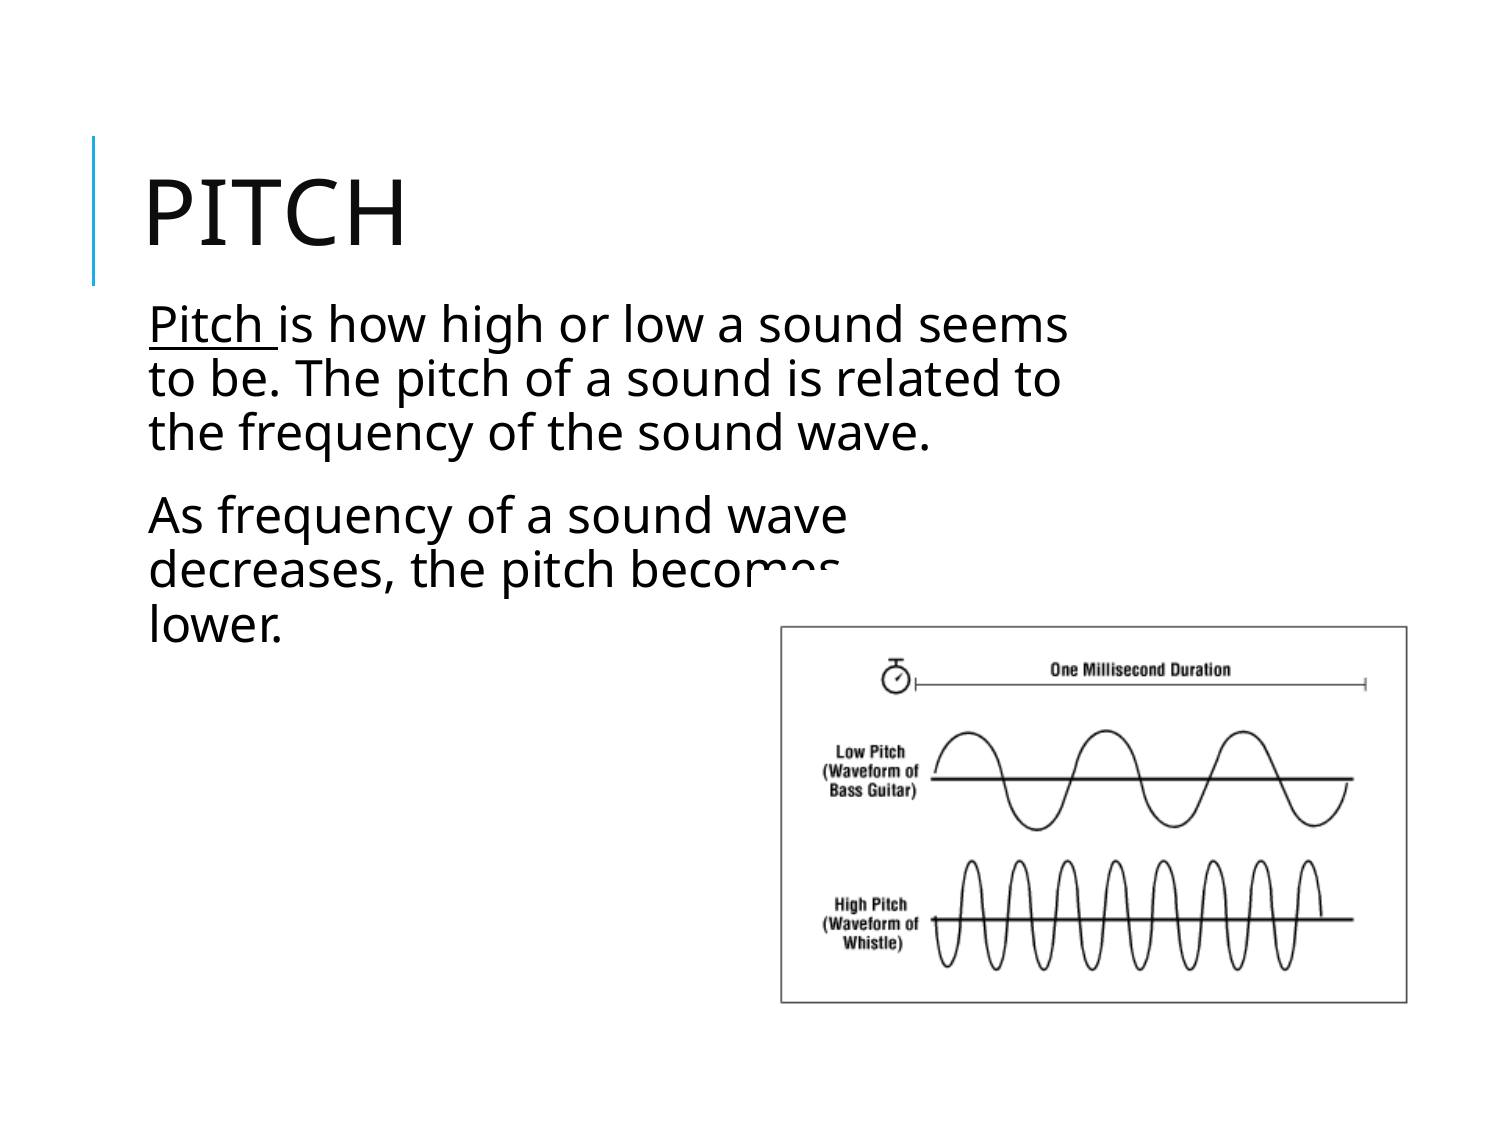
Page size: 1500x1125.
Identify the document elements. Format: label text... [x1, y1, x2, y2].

picture [750, 570, 1439, 1036]
title Pitch [126, 96, 1322, 292]
list Pitch is how high or low a sound seems to be. The pitch of a sound is related to the frequency of the sound wave. As frequency of a sound wave decreases, the pitch becomes lower. [126, 292, 1322, 1035]
